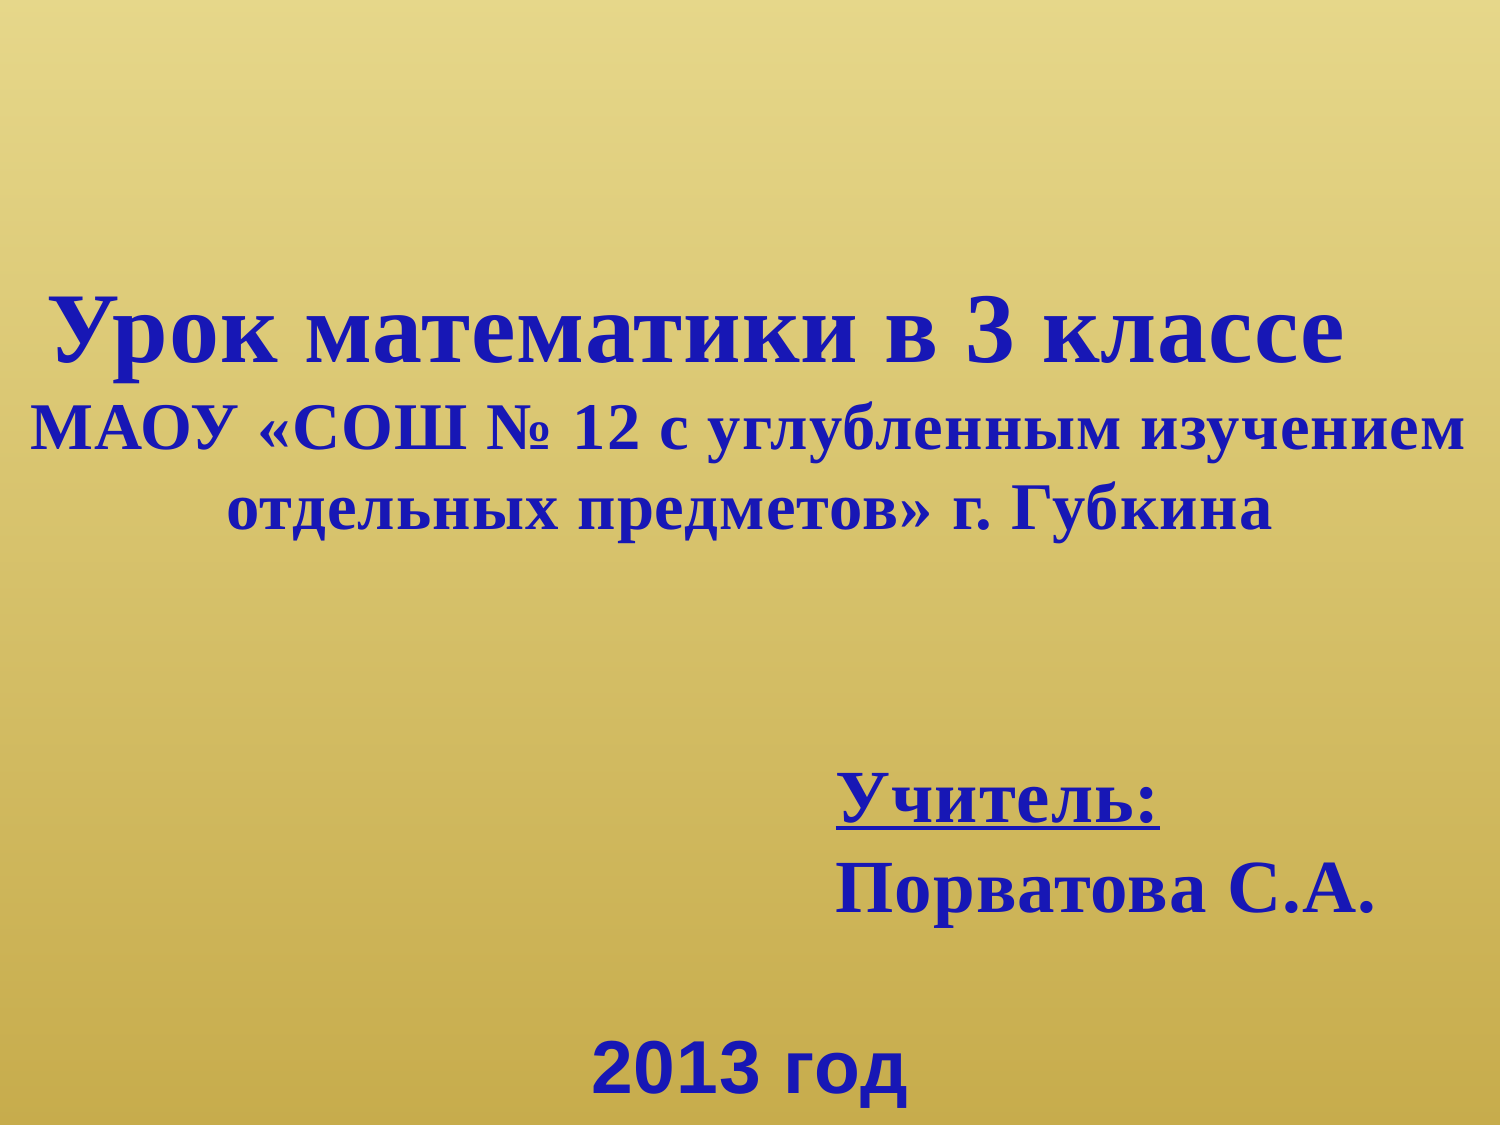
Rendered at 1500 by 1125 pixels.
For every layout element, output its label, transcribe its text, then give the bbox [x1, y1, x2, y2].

text_box Учитель: Порватова С.А. [820, 739, 1500, 935]
text_box Урок математики в 3 классе МАОУ «СОШ № 12 с углубленным изучением отдельных предметов» г. Губкина [0, 255, 1500, 550]
text_box 2013 год [0, 1011, 1500, 1117]
